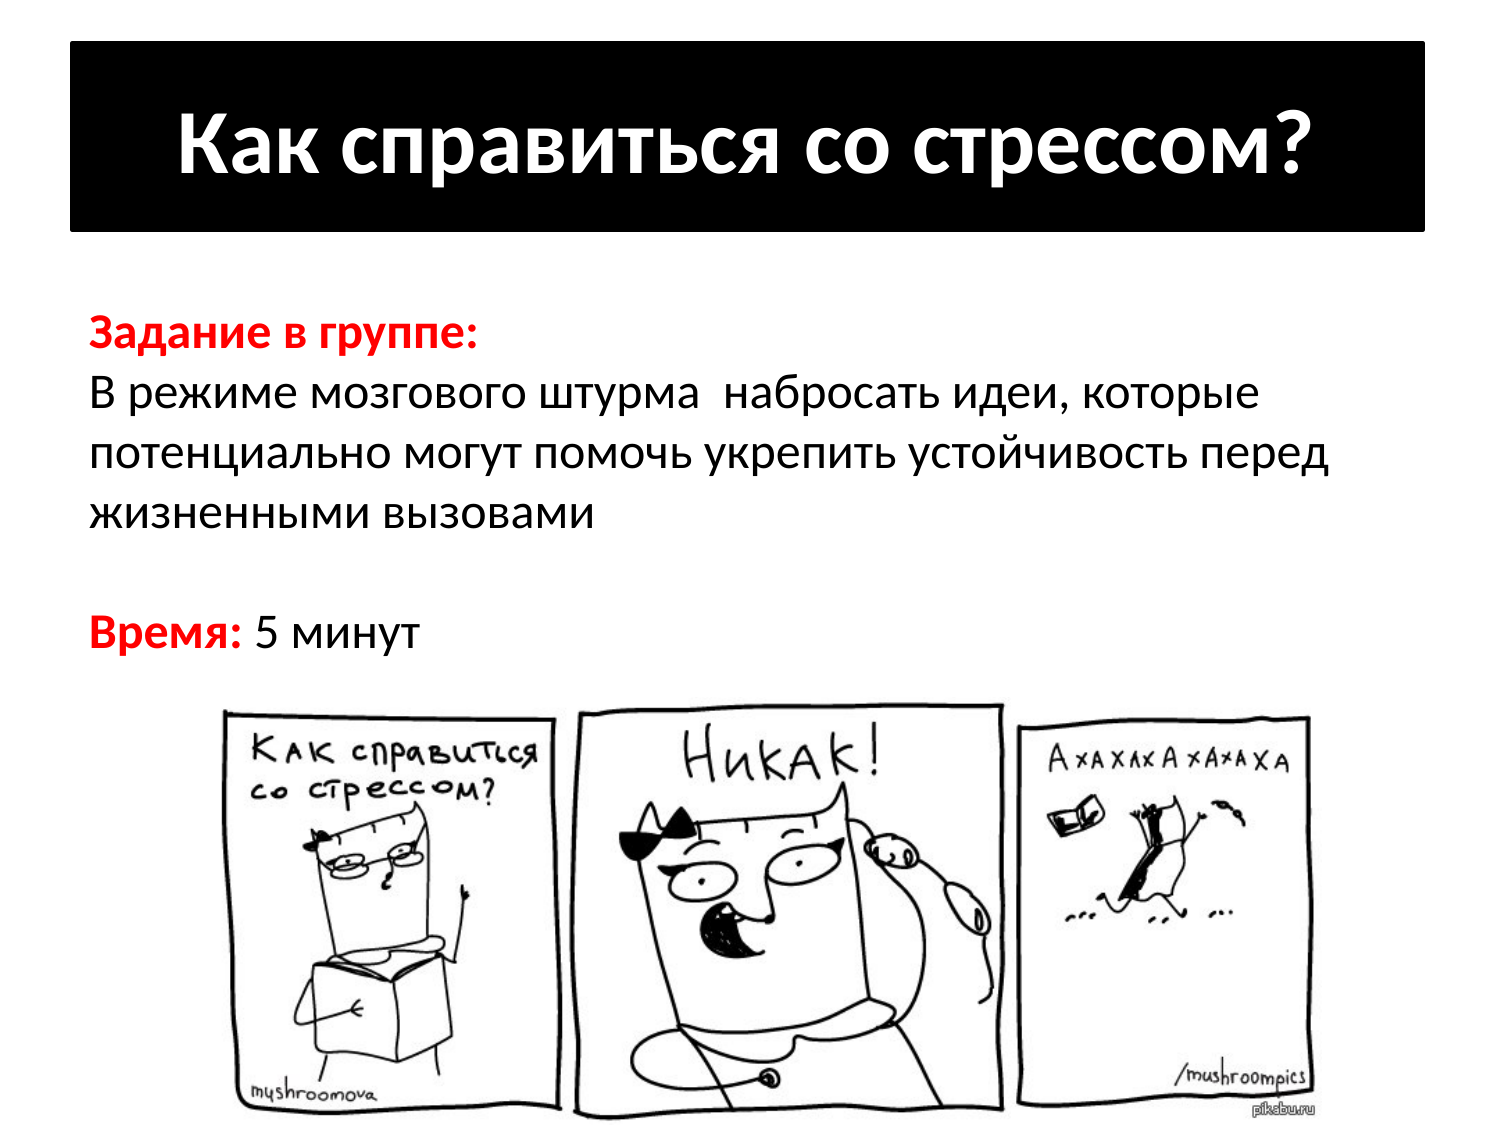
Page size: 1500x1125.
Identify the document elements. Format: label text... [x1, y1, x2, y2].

text_box Задание в группе: В режиме мозгового штурма набросать идеи, которые потенциально могут помочь укрепить устойчивость перед жизненными вызовами Время: 5 минут [74, 290, 1400, 666]
picture [211, 697, 1323, 1125]
text_box Как справиться со стрессом? [70, 41, 1425, 232]
